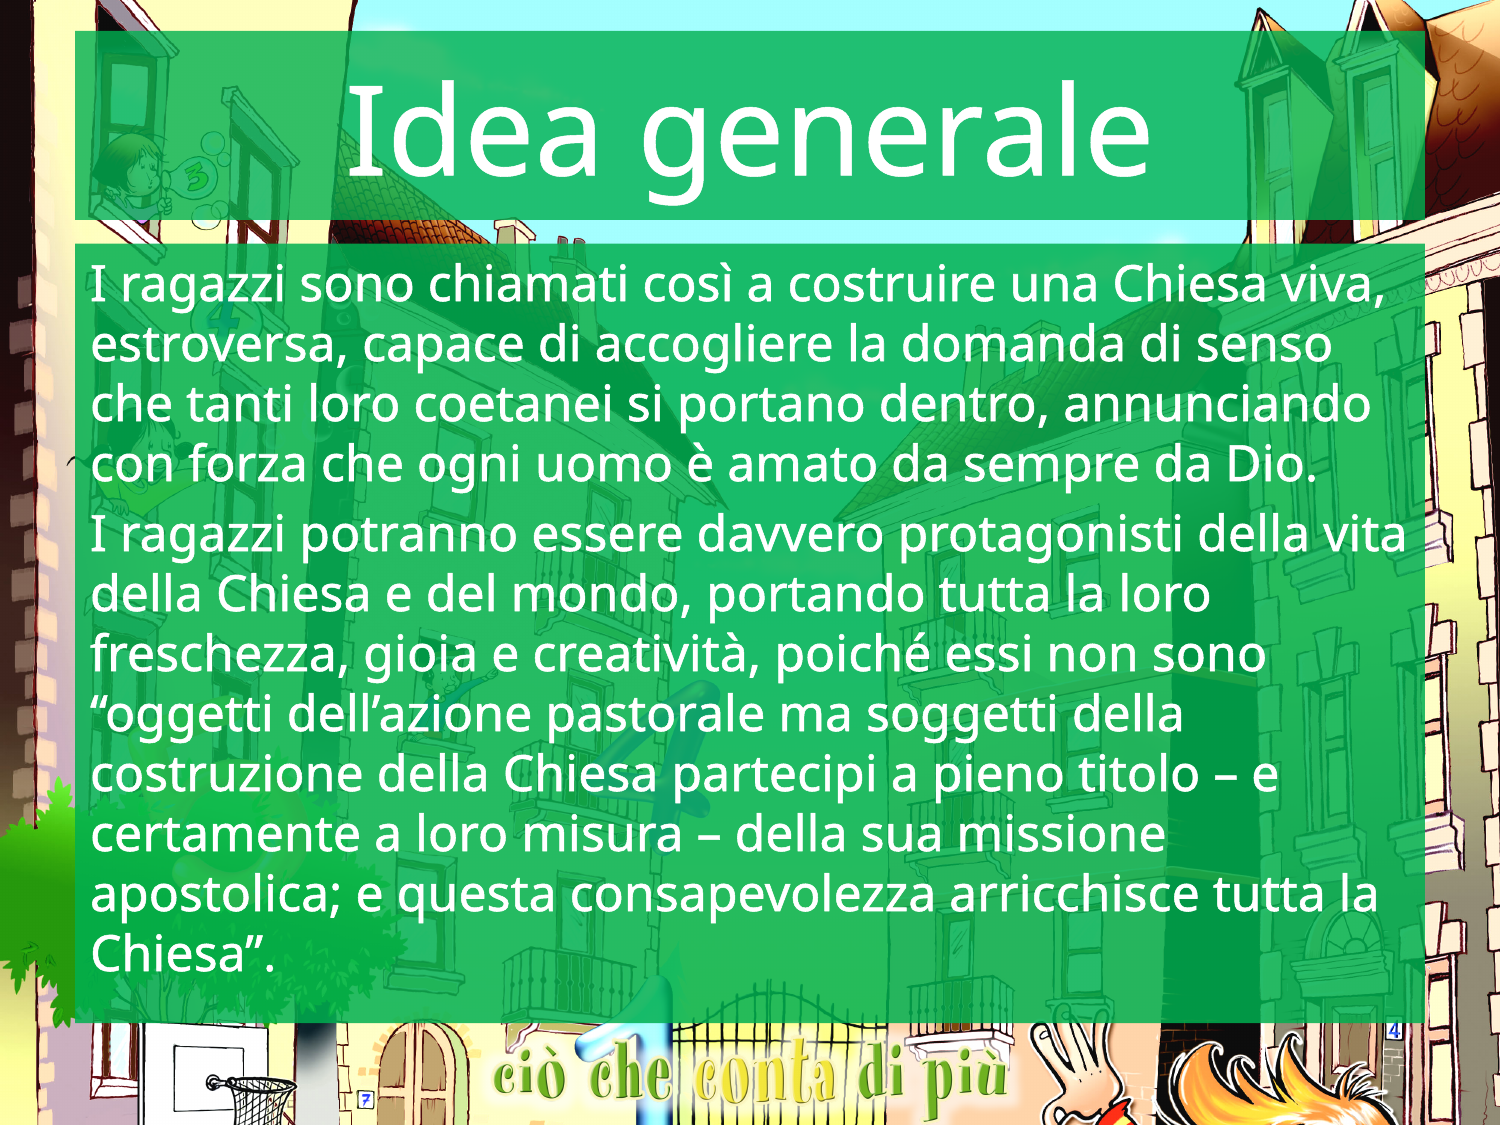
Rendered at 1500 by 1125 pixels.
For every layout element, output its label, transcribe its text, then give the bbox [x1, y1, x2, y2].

picture [489, 1034, 1011, 1125]
list I ragazzi sono chiamati così a costruire una Chiesa viva, estroversa, capace di accogliere la domanda di senso che tanti loro coetanei si portano dentro, annunciando con forza che ogni uomo è amato da sempre da Dio. I ragazzi potranno essere davvero protagonisti della vita della Chiesa e del mondo, portando tutta la loro freschezza, gioia e creatività, poiché essi non sono “oggetti dell’azione pastorale ma soggetti della costruzione della Chiesa partecipi a pieno titolo – e certamente a loro misura – della sua missione apostolica; e questa consapevolezza arricchisce tutta la Chiesa”. [75, 243, 1425, 1024]
title Idea generale [75, 30, 1425, 220]
